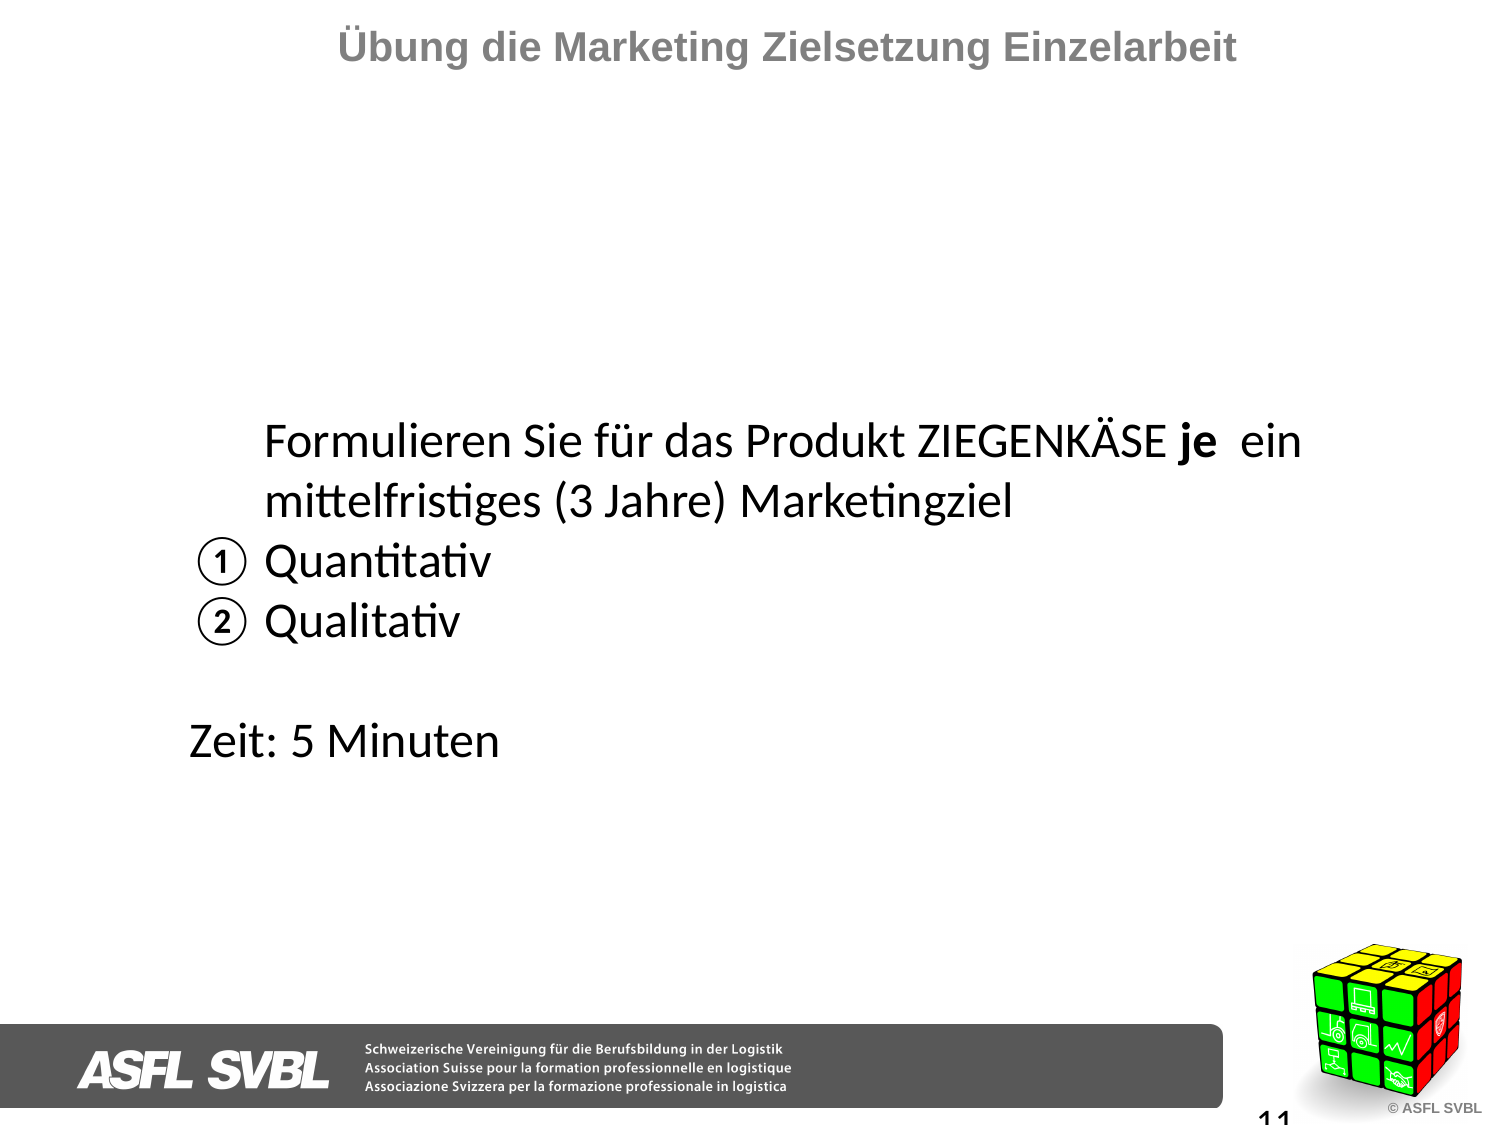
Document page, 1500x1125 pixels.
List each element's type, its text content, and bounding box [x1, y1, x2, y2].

picture [0, 1024, 1223, 1108]
picture [1293, 944, 1468, 1090]
title Übung die Marketing Zielsetzung Einzelarbeit [75, 0, 1500, 90]
text_box Formulieren Sie für das Produkt ZIEGENKÄSE je ein mittelfristiges (3 Jahre) Marketingziel Quantitativ Qualitativ Zeit: 5 Minuten [174, 399, 1375, 775]
slide_number 11 [1241, 1090, 1500, 1124]
